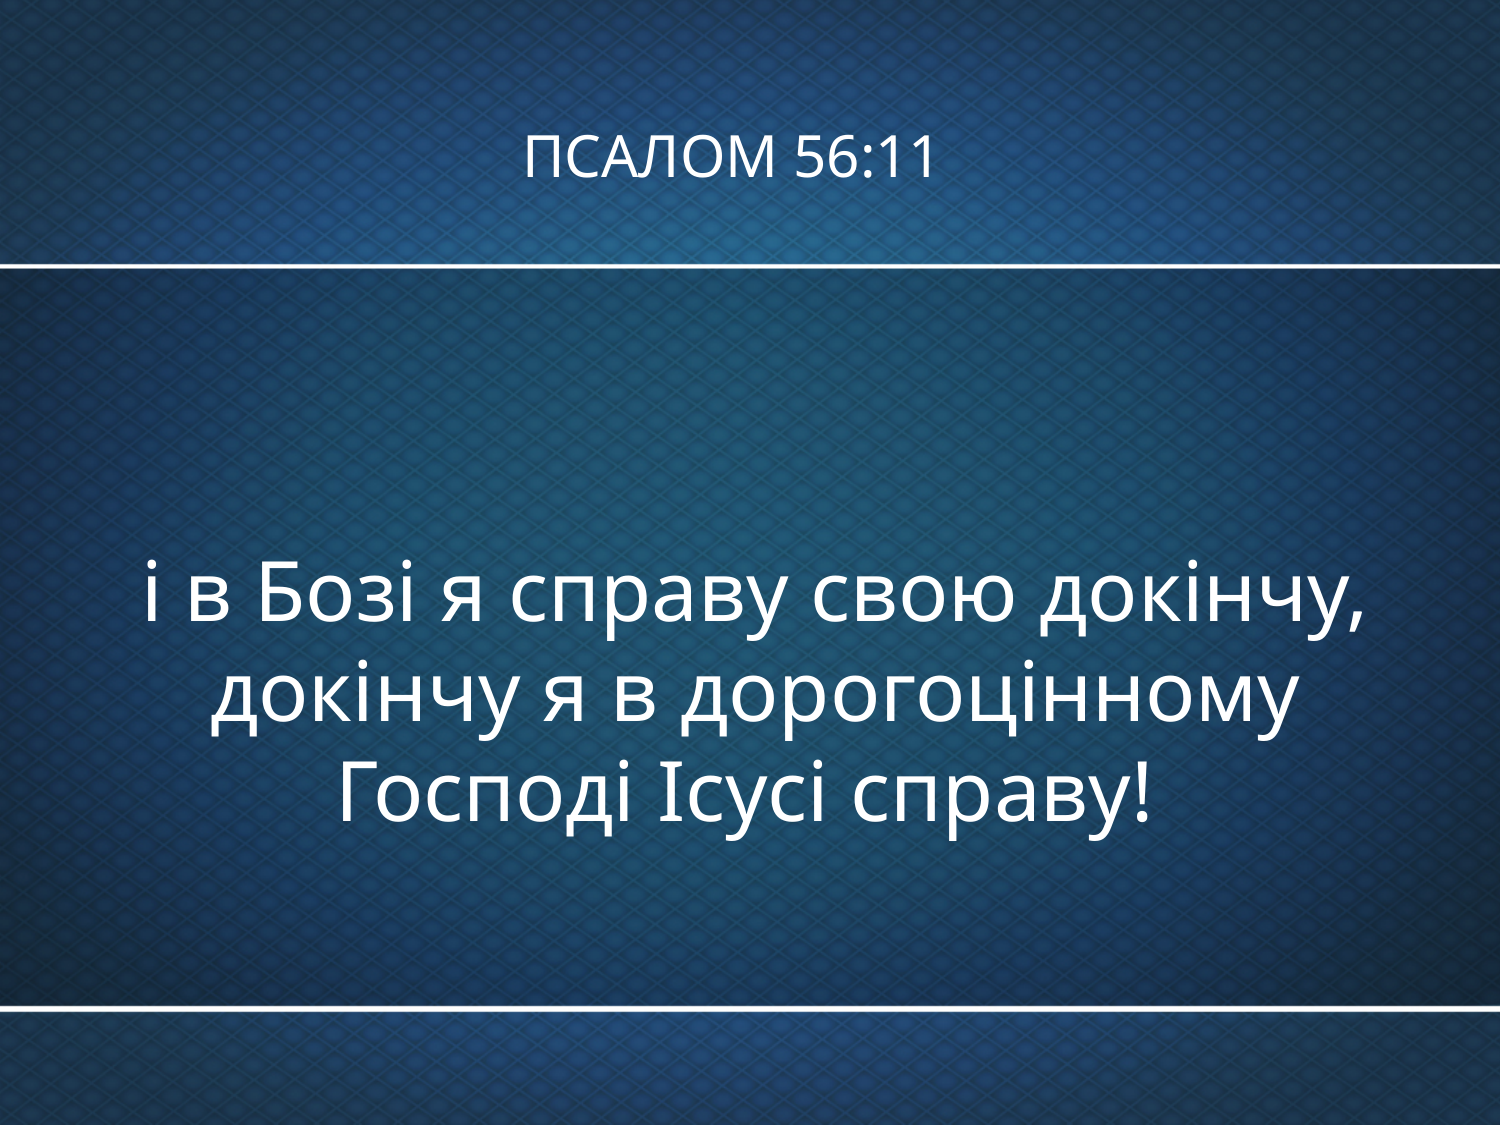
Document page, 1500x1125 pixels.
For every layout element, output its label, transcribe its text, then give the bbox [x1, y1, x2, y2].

text_box і в Бозі я справу свою докінчу, докінчу я в дорогоцінному Господі Ісусі справу! [76, 361, 1436, 846]
picture [0, 0, 1500, 1125]
title ПСАЛОМ 56:11 [466, 125, 998, 197]
